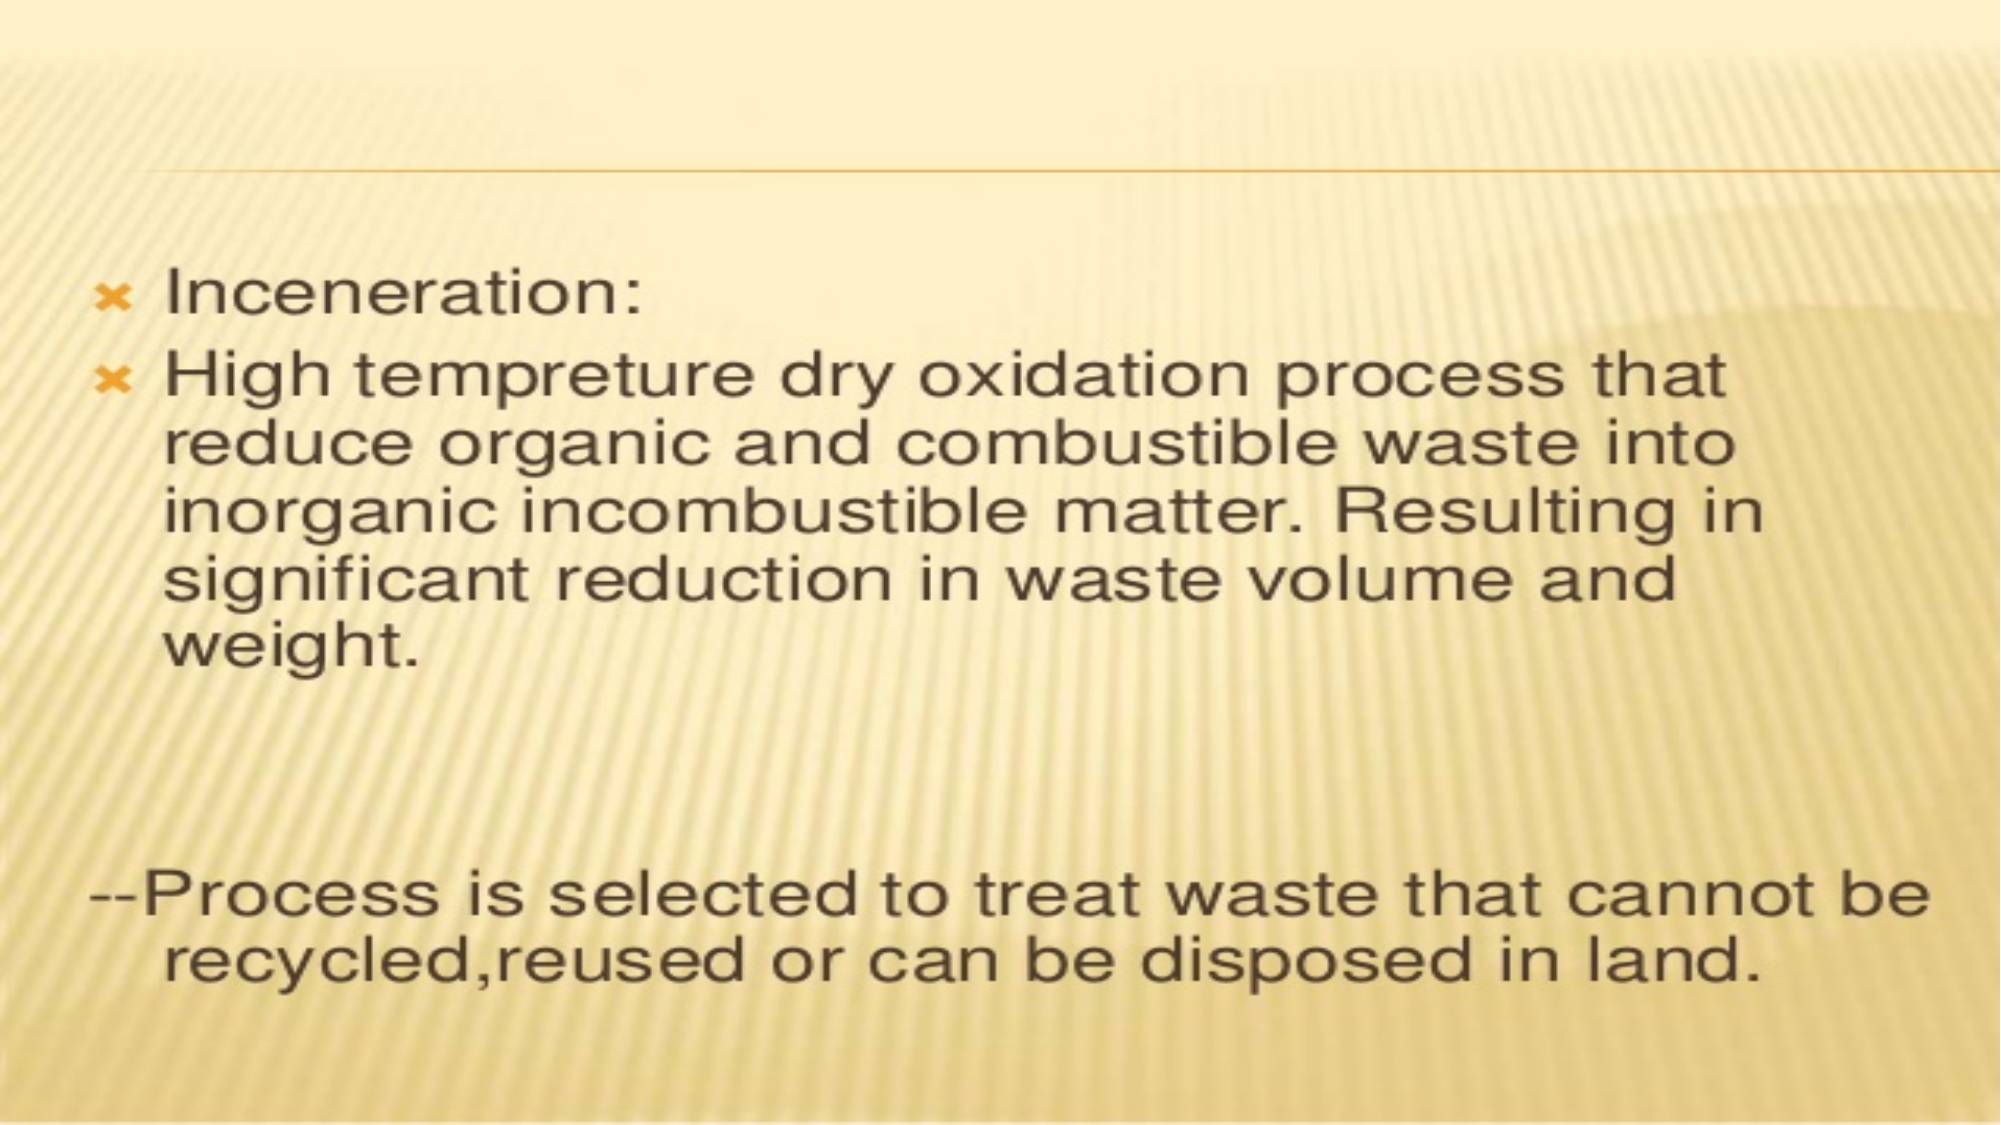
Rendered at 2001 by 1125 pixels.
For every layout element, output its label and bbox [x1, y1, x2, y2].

list [0, 0, 2000, 1125]
